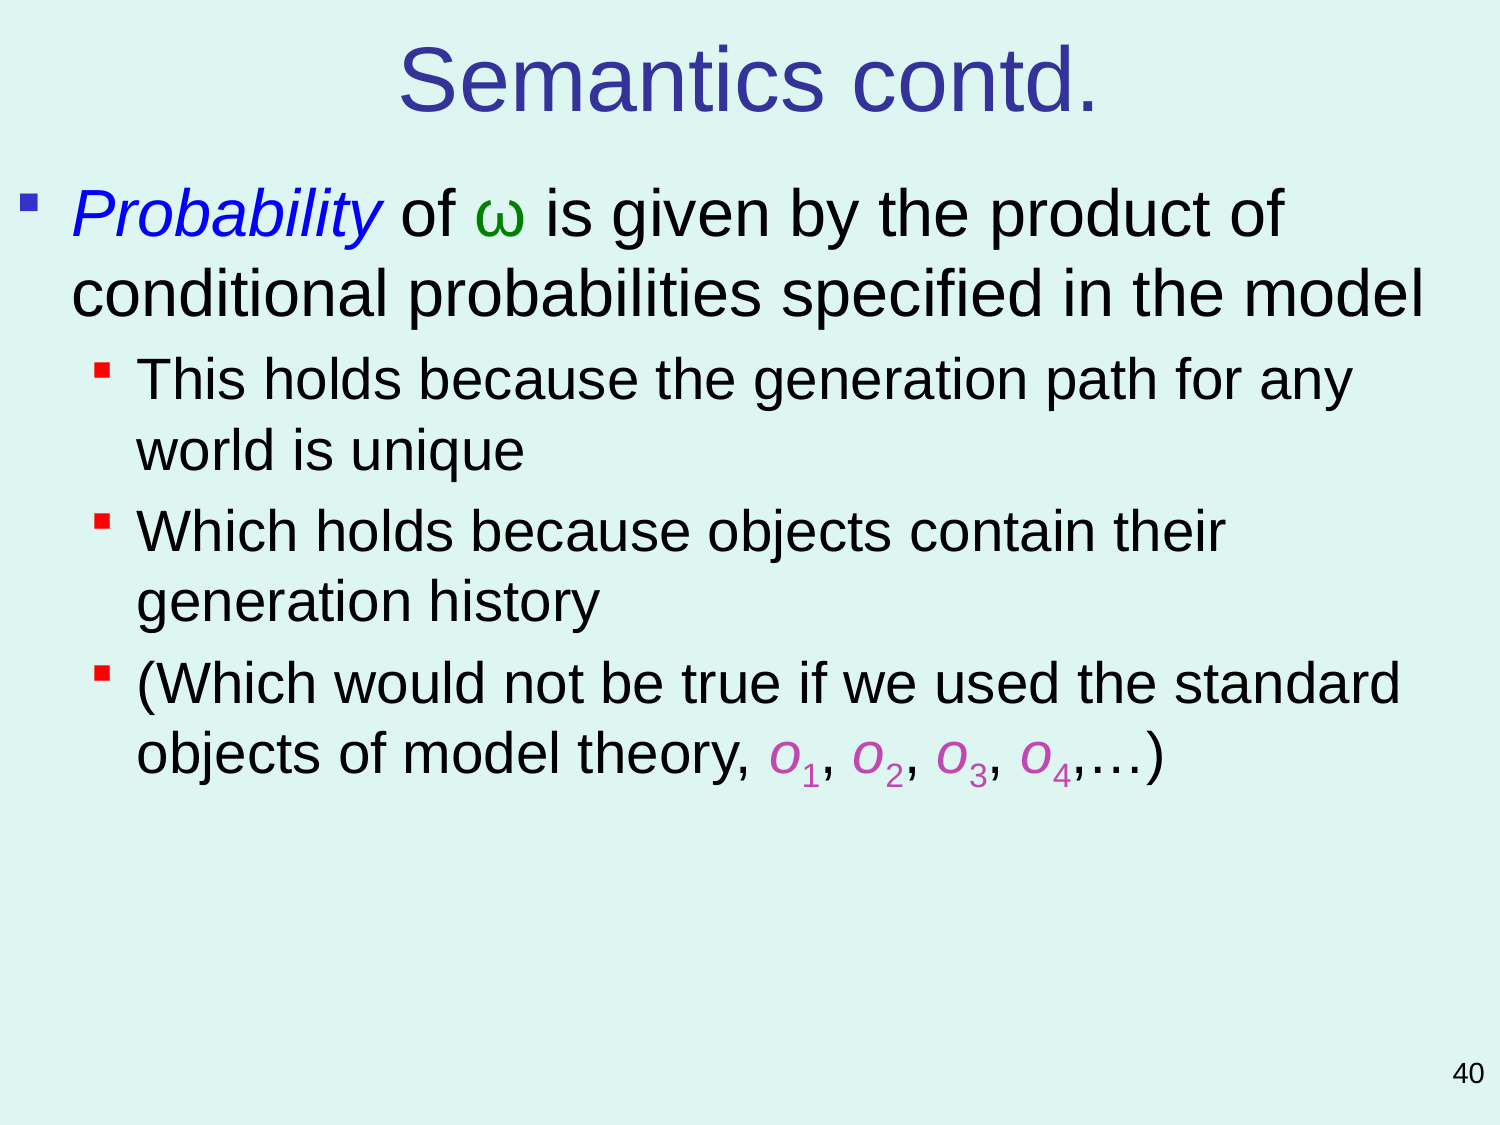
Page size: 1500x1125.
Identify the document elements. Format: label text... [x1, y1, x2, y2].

slide_number 40 [1374, 1046, 1500, 1125]
title Semantics contd. [0, 0, 1500, 151]
list Probability of ω is given by the product of conditional probabilities specified in the model This holds because the generation path for any world is unique Which holds because objects contain their generation history (Which would not be true if we used the standard objects of model theory, o1, o2, o3, o4,…) [0, 162, 1500, 1006]
